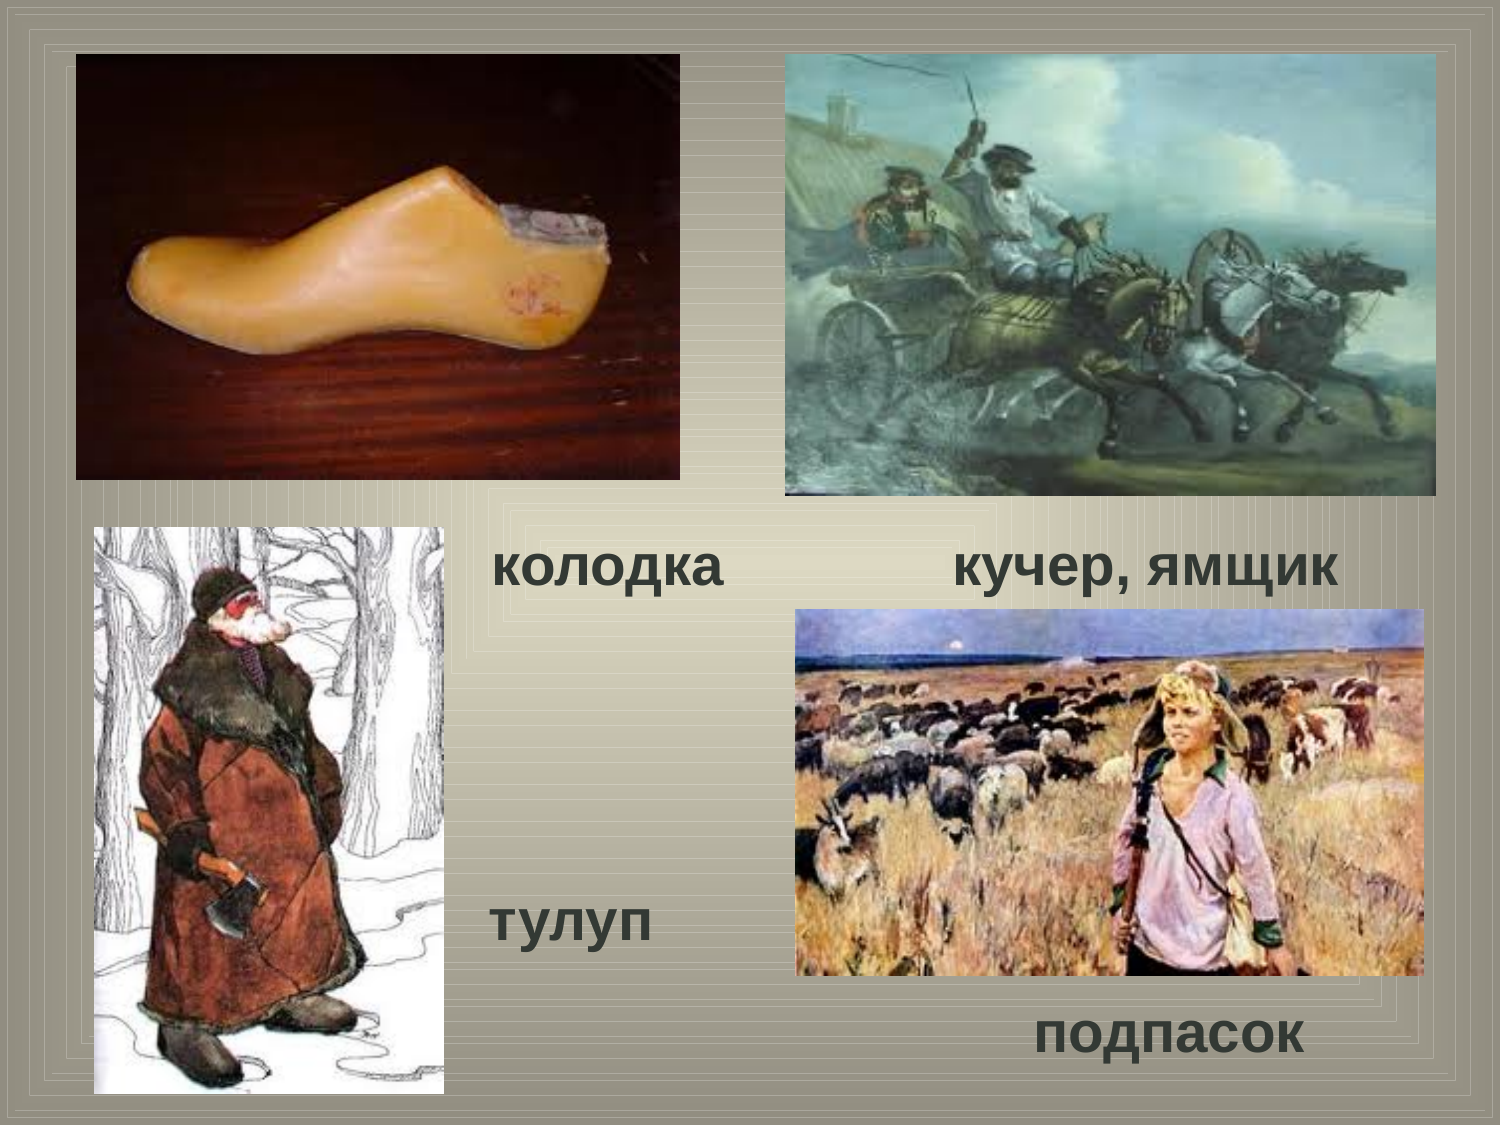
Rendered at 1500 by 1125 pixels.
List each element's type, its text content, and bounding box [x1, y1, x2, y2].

picture [794, 609, 1424, 977]
picture [94, 526, 444, 1095]
text_box тулуп [464, 856, 678, 978]
text_box подпасок [996, 984, 1343, 1084]
text_box кучер, ямщик [890, 504, 1402, 607]
text_box колодка [464, 513, 752, 612]
picture [76, 54, 680, 480]
picture [785, 54, 1436, 496]
